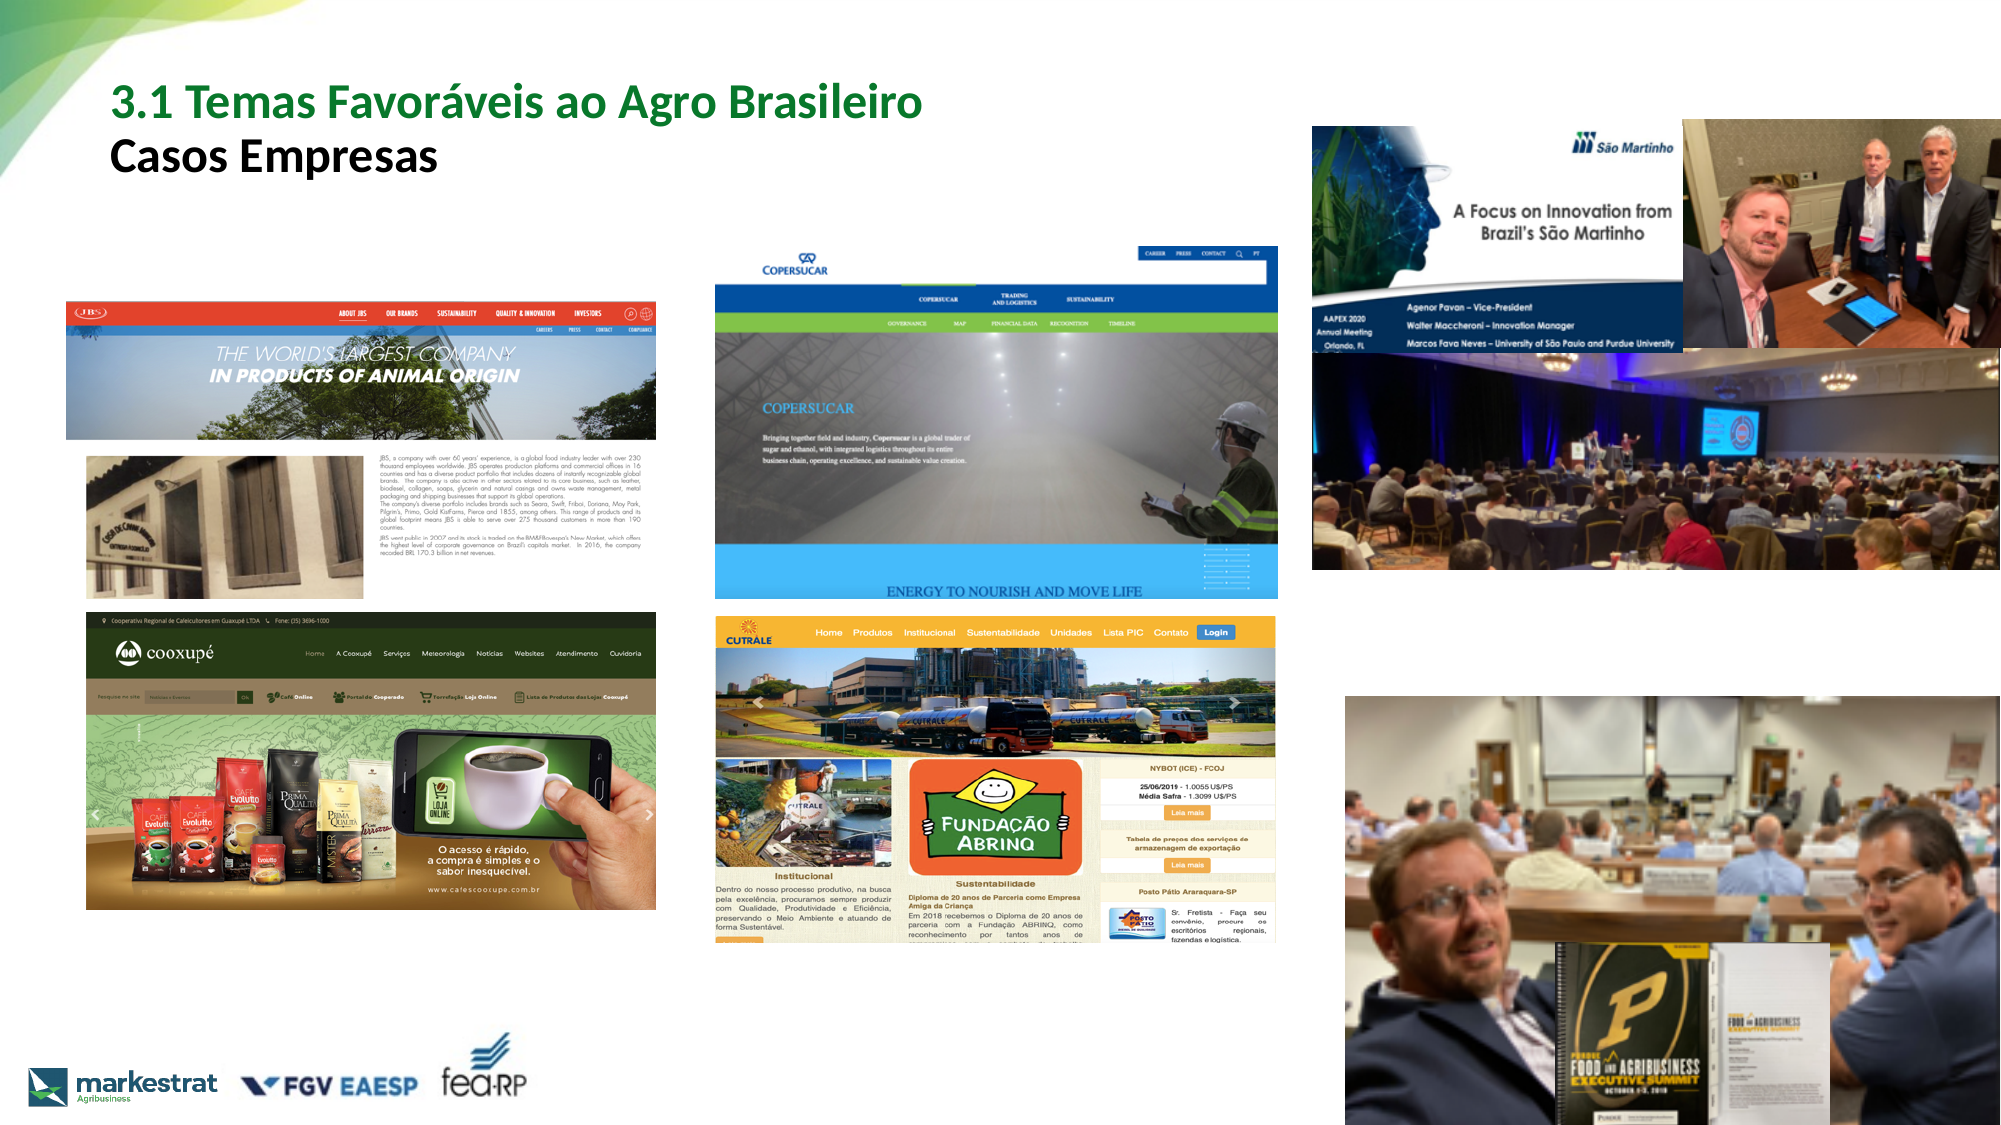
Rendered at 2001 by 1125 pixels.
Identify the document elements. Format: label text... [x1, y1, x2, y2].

text_box 3.1 Temas Favoráveis ao Agro Brasileiro Casos Empresas [95, 67, 2000, 191]
text_box [14, 812, 392, 924]
picture [0, 0, 2001, 1125]
